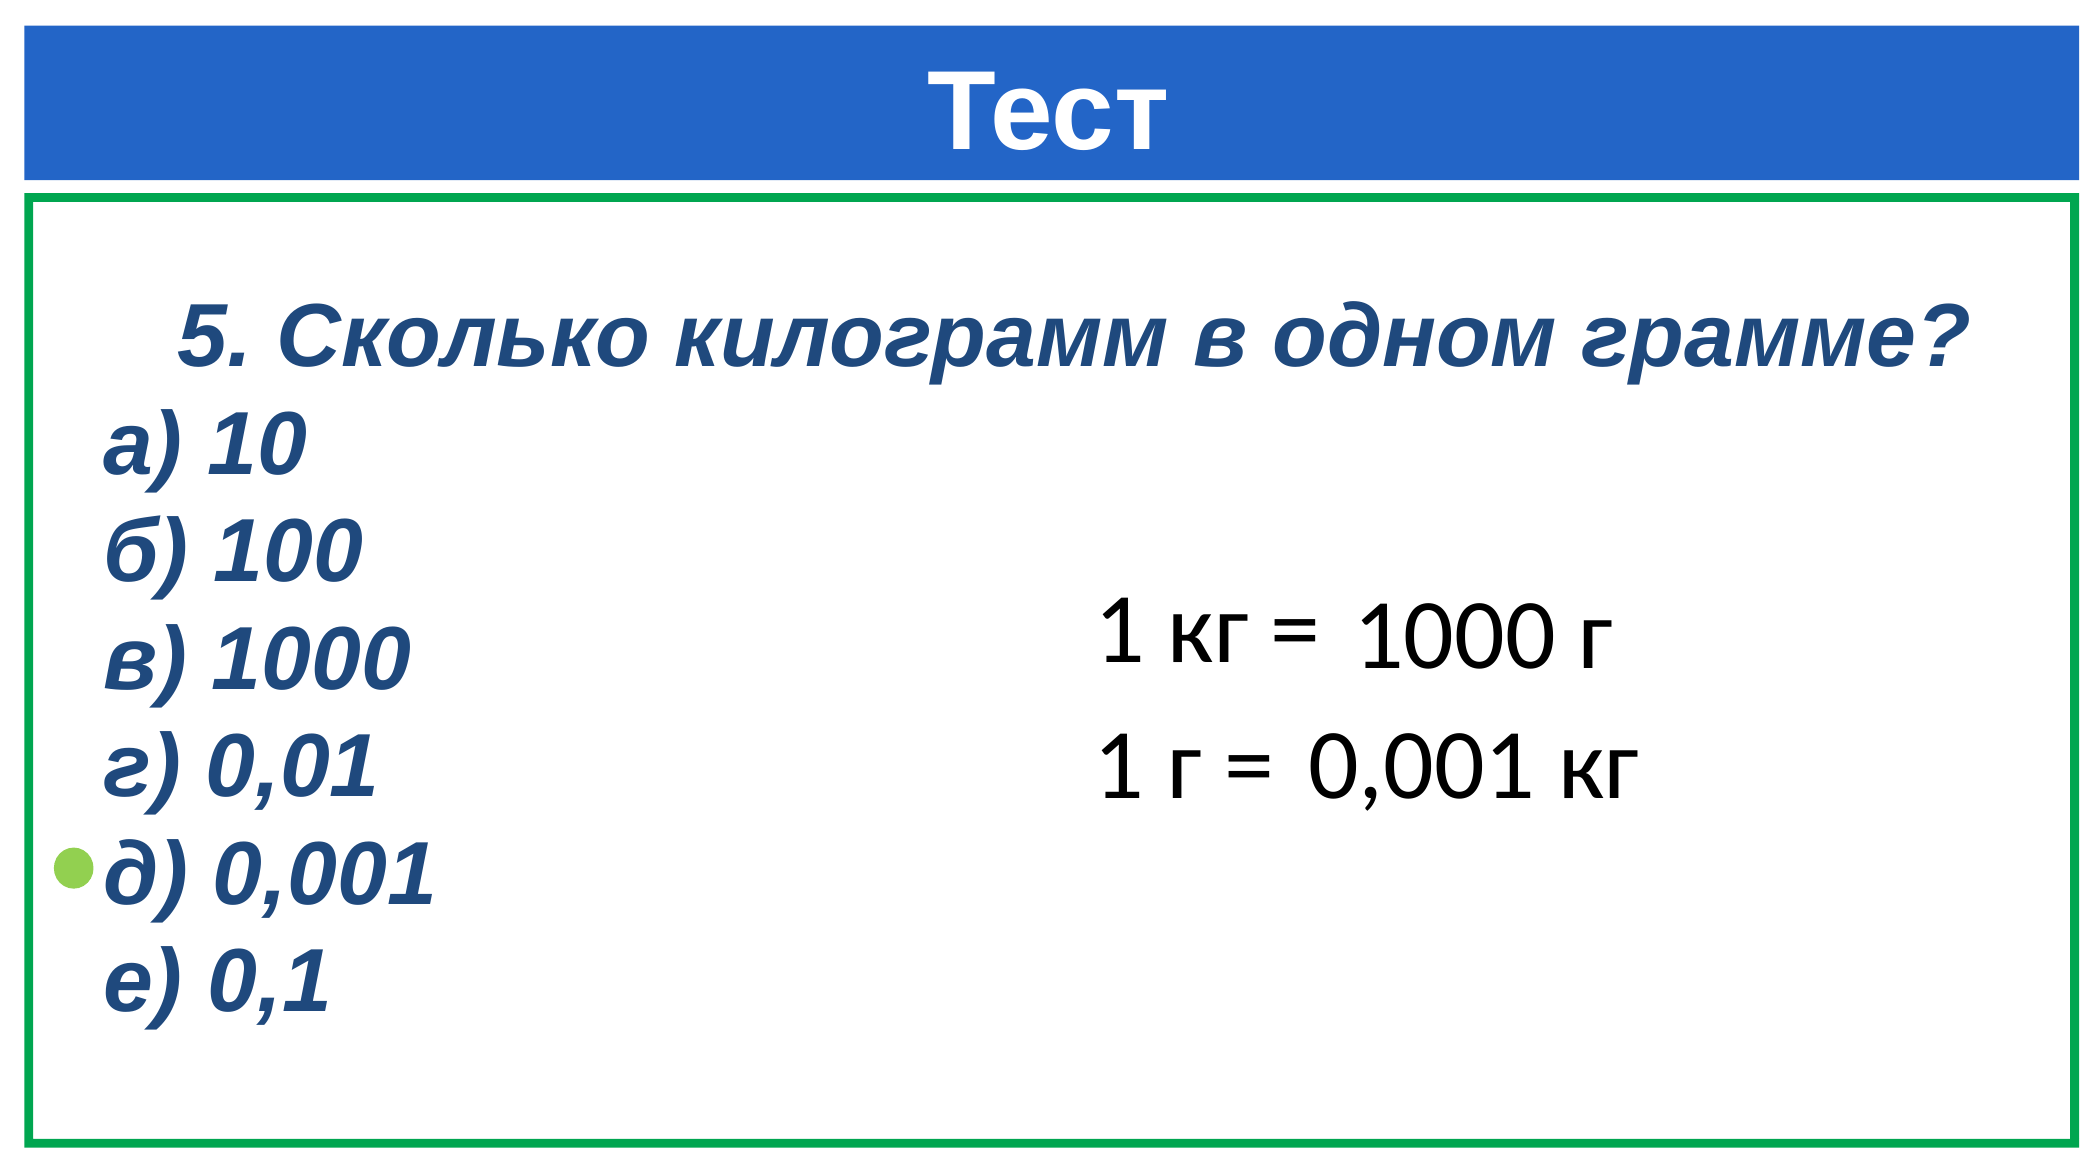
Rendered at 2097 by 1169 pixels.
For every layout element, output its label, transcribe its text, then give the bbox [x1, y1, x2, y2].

list 5. Сколько килограмм в одном грамме? а) 10 б) 100 в) 1000 г) 0,01 д) 0,001 е) 0,1 [103, 277, 2029, 1038]
text_box [53, 847, 94, 889]
text_box 1 г = [1079, 690, 1289, 826]
text_box 0,001 кг [1293, 690, 1655, 826]
text_box 1 кг = [1079, 555, 1336, 691]
text_box 1000 г [1338, 560, 1629, 690]
title Тест [109, 36, 1988, 174]
